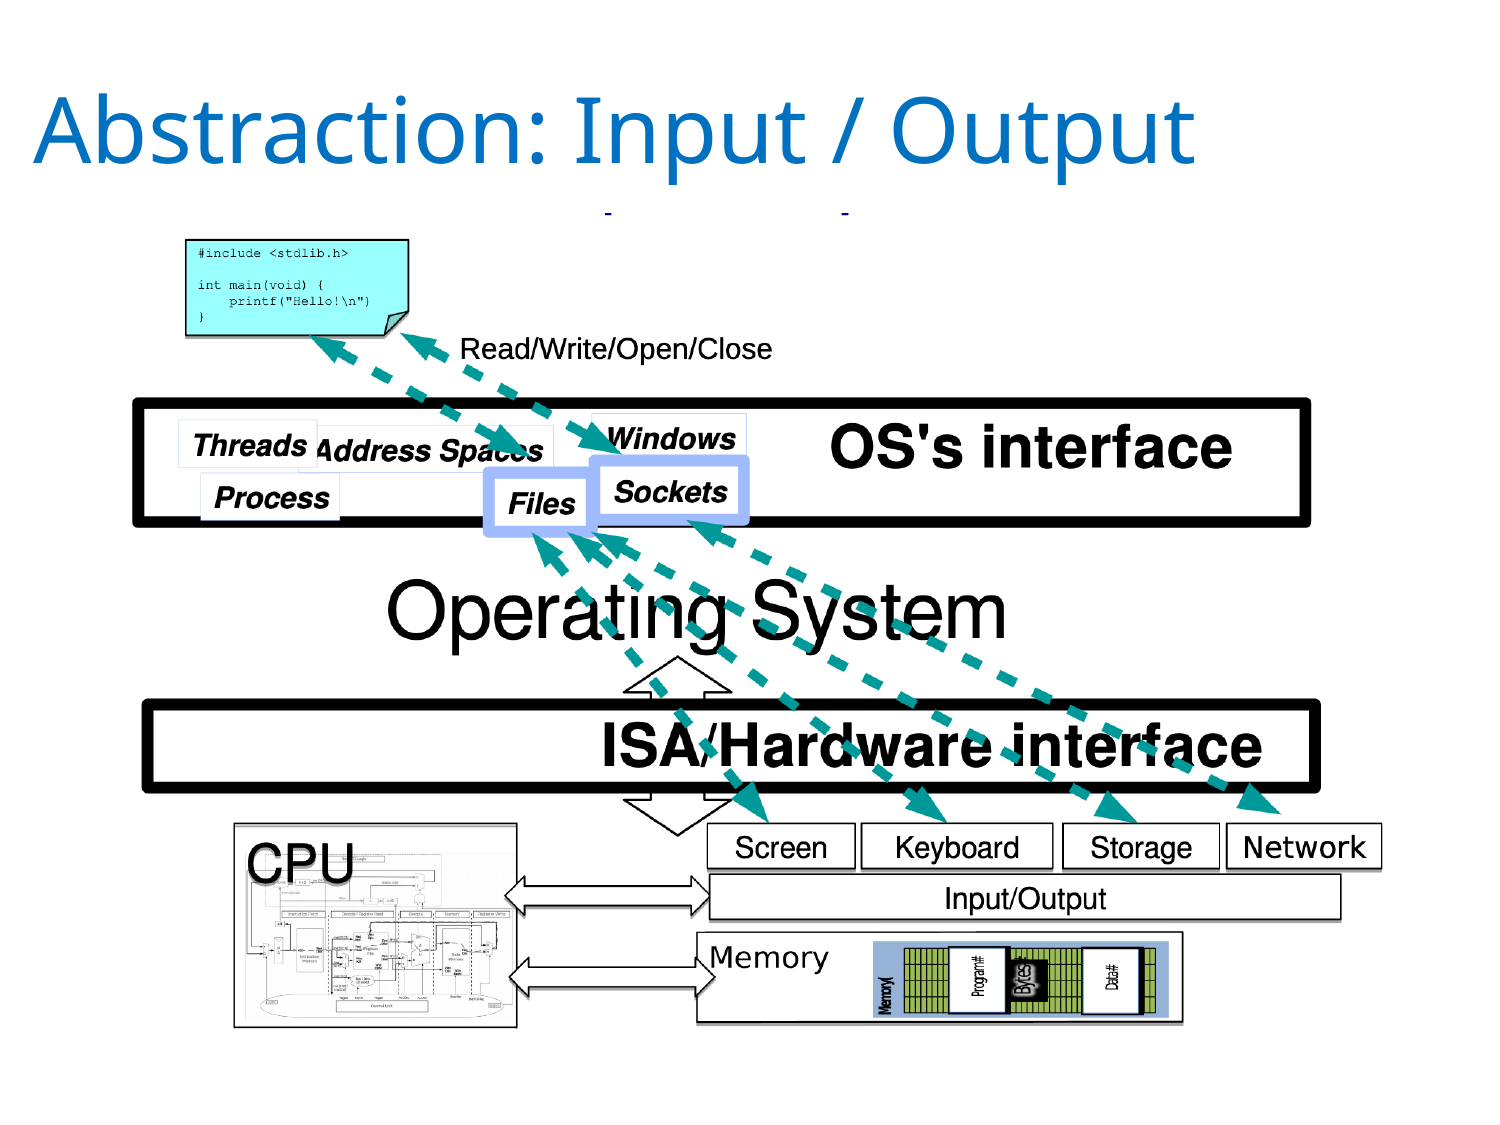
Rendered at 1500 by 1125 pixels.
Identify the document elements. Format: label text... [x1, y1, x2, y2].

title Abstraction: Input / Output [18, 25, 1312, 243]
picture [113, 213, 1387, 1029]
